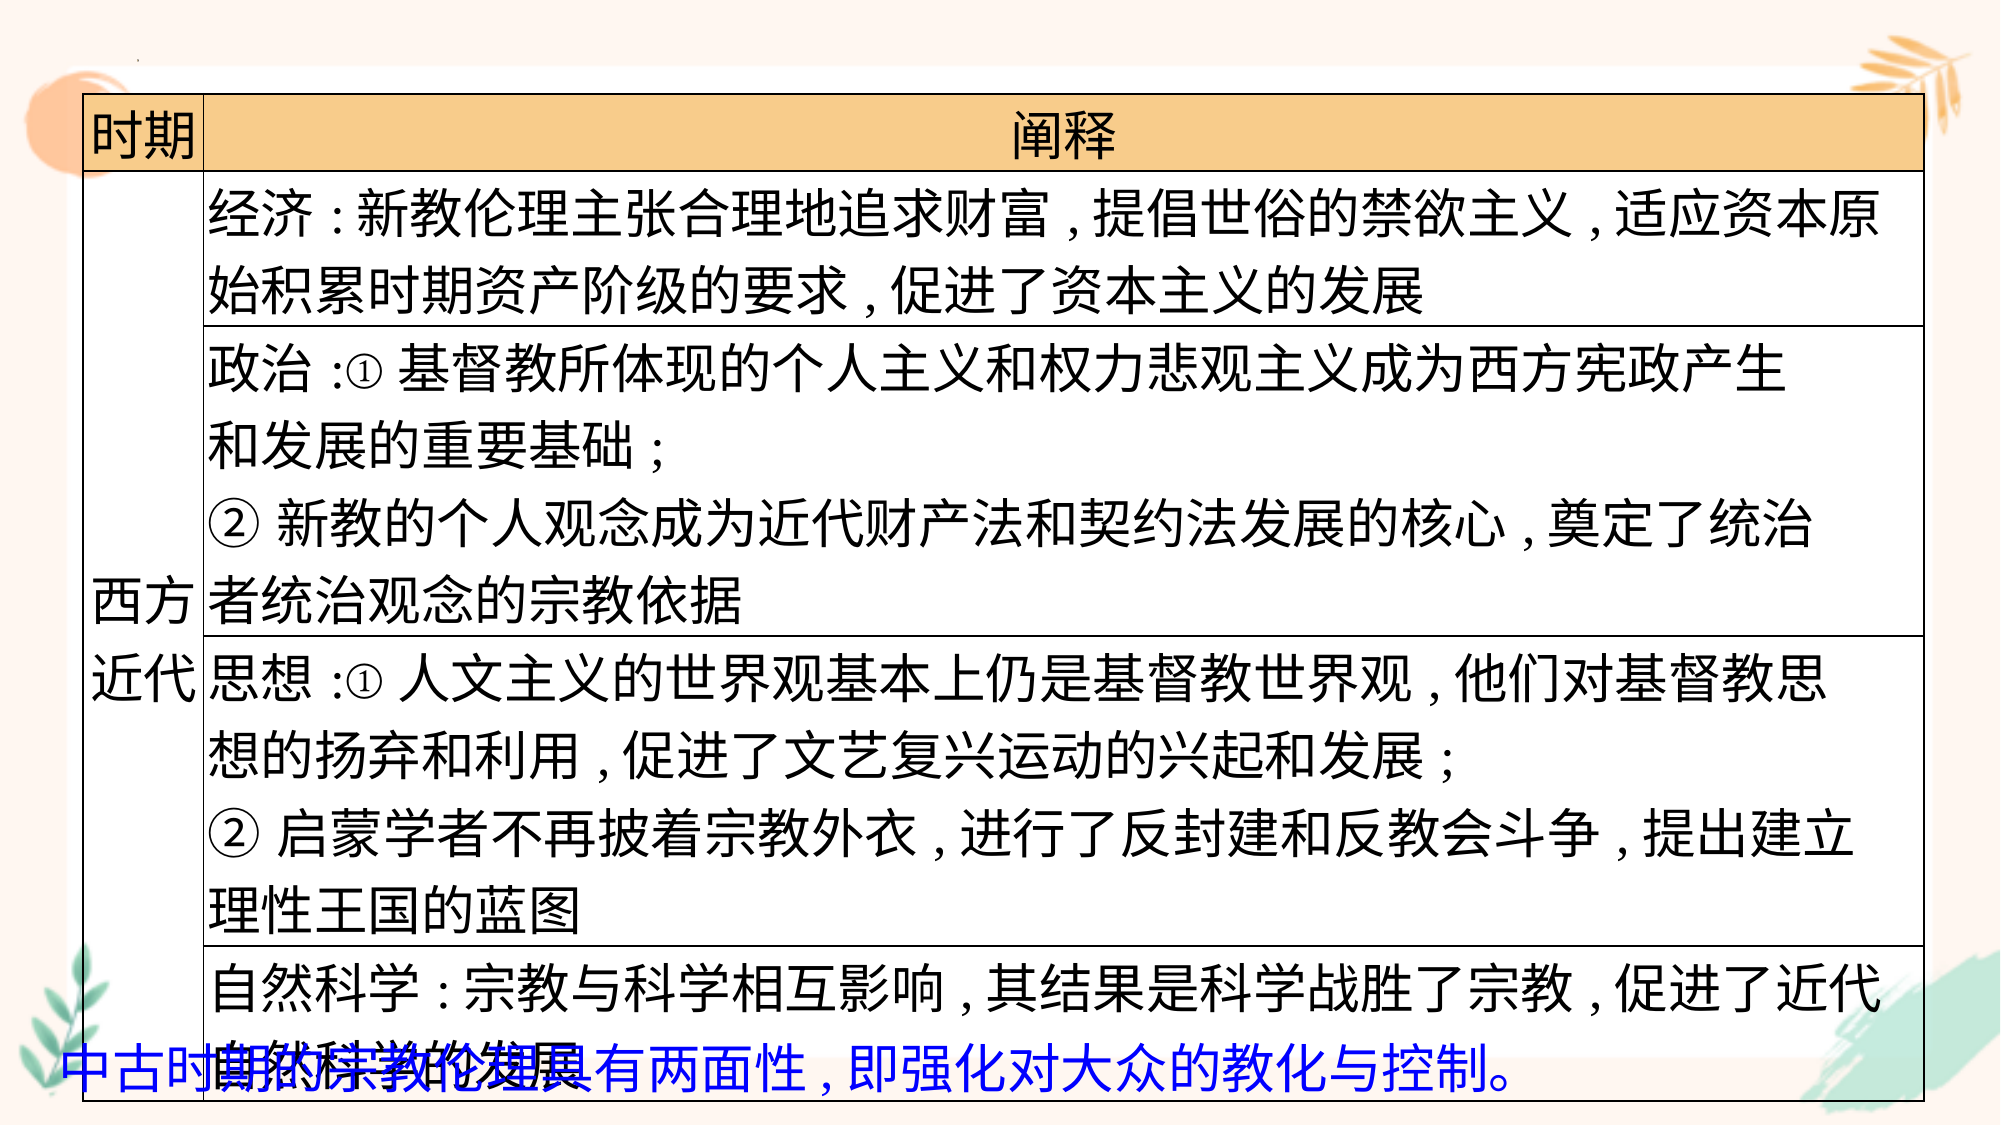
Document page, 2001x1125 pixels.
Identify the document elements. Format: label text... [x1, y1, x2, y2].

text_box 中古时期的宗教伦理具有两面性,即强化对大众的教化与控制。 [43, 996, 1979, 1108]
table_header 阐释 [204, 95, 1923, 170]
table_header 时期 [84, 95, 203, 170]
table_cell 政治:①基督教所体现的个人主义和权力悲观主义成为西方宪政产生 和发展的重要基础; ②新教的个人观念成为近代财产法和契约法发展的核心,奠定了统治 者统治观念的宗教依据 [204, 327, 1923, 635]
table_cell 经济:新教伦理主张合理地追求财富,提倡世俗的禁欲主义,适应资本原 始积累时期资产阶级的要求,促进了资本主义的发展 [204, 172, 1923, 325]
table_cell 思想:①人文主义的世界观基本上仍是基督教世界观,他们对基督教思 想的扬弃和利用,促进了文艺复兴运动的兴起和发展; ②启蒙学者不再披着宗教外衣,进行了反封建和反教会斗争,提出建立 理性王国的蓝图 [204, 637, 1923, 945]
table_cell 西方 近代 [84, 172, 203, 996]
picture [0, 0, 2001, 1125]
table_cell 自然科学:宗教与科学相互影响,其结果是科学战胜了宗教,促进了近代 自然科学的发展 [204, 947, 1923, 996]
